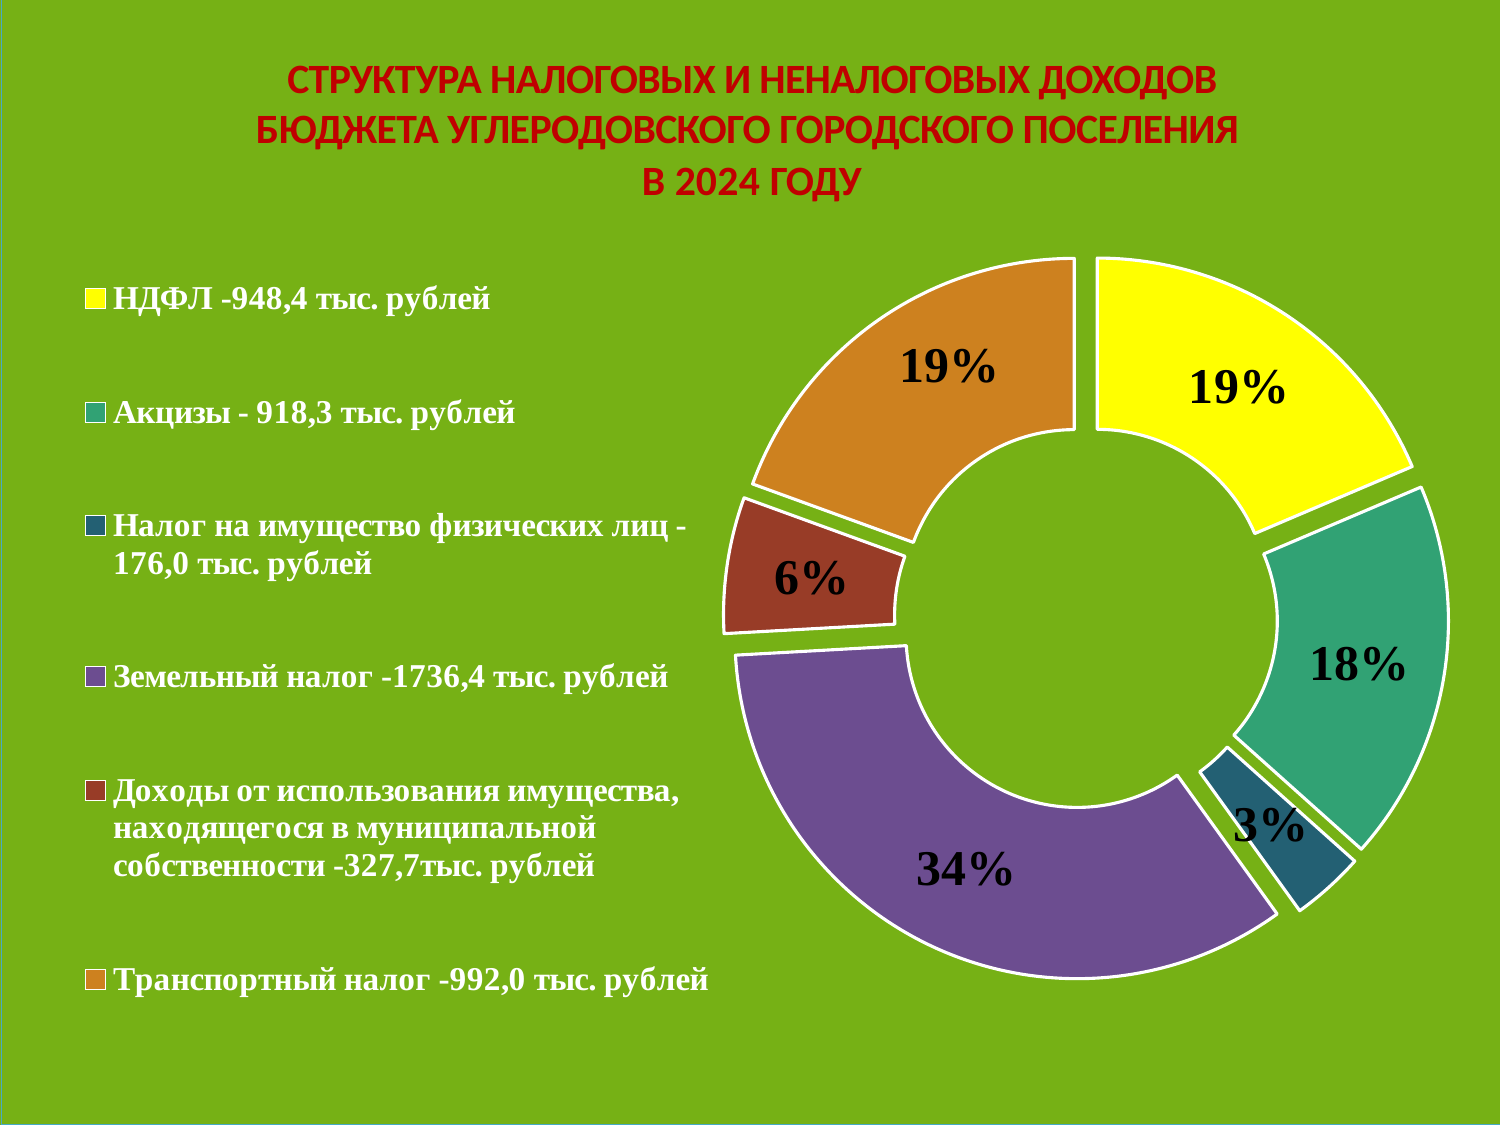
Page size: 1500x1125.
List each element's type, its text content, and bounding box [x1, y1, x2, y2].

text_box [2, 0, 1500, 1124]
text_box СТРУКТУРА НАЛОГОВЫХ И НЕНАЛОГОВЫХ ДОХОДОВ БЮДЖЕТА УГЛЕРОДОВСКОГО ГОРОДСКОГО ПОСЕЛЕНИЯ В 2024 ГОДУ [205, 50, 1297, 203]
chart [49, 203, 1451, 1076]
